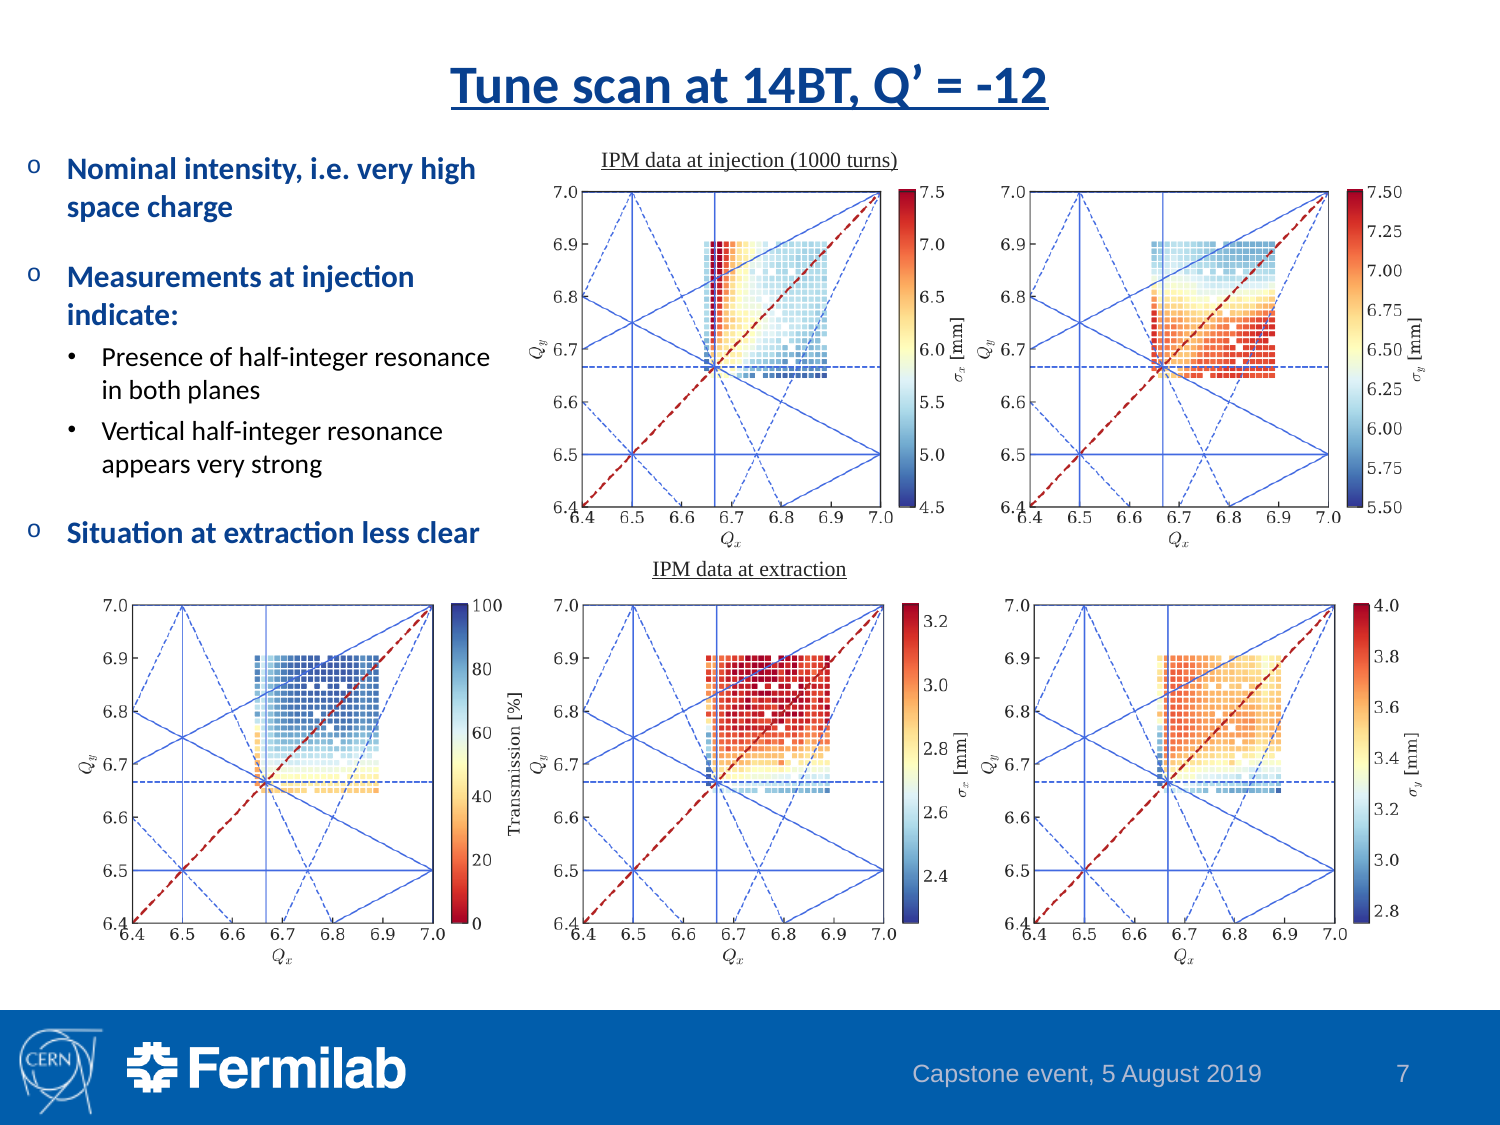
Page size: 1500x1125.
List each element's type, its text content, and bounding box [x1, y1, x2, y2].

title Tune scan at 14BT, Q’ = -12 [75, 38, 1425, 125]
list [73, 140, 1432, 543]
footer Capstone event, 5 August 2019 [850, 1042, 1326, 1103]
slide_number 6 [1342, 1042, 1425, 1103]
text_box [70, 551, 1430, 973]
text_box Nominal intensity, i.e. very high space charge Measurements at injection indicate: Presence of half-integer resonance in both planes Vertical half-integer resonance appears very strong Situation at extraction less clear [0, 141, 65, 559]
picture [126, 1041, 406, 1093]
